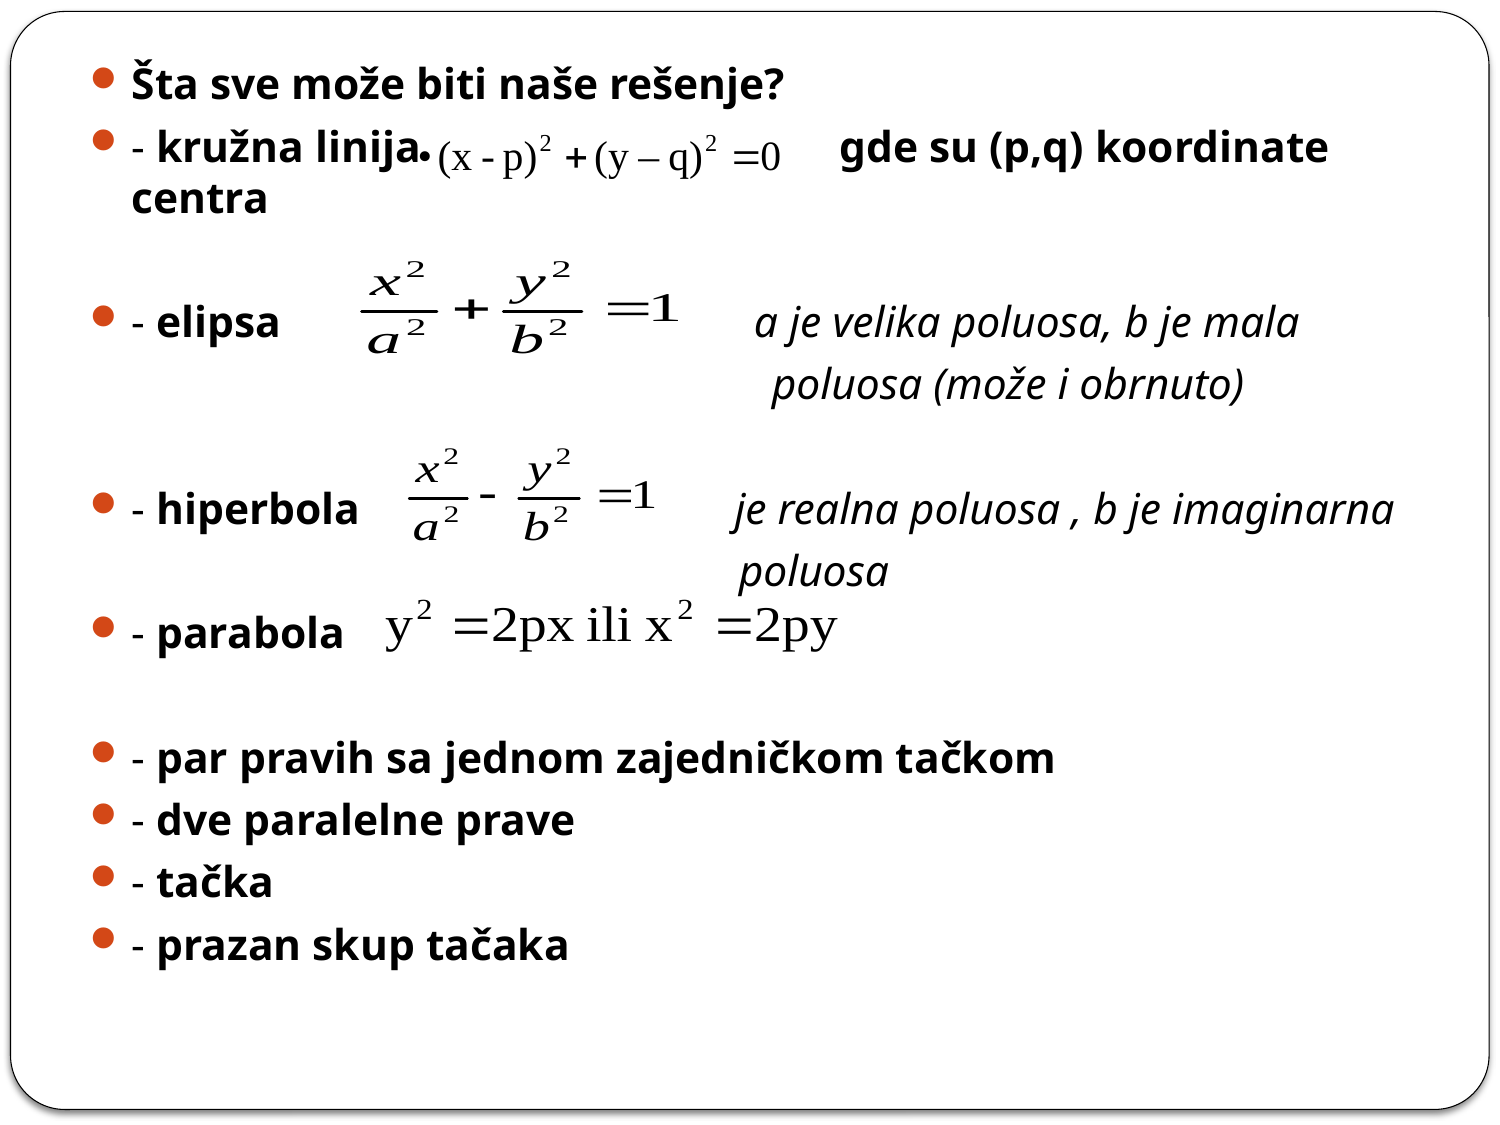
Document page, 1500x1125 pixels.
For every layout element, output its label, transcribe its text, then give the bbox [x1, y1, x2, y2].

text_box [412, 124, 788, 188]
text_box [399, 437, 663, 550]
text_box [349, 249, 688, 363]
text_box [374, 587, 851, 663]
list Šta sve može biti naše rešenje? - kružna linija gde su (p,q) koordinate centra - elipsa a je velika poluosa, b je mala poluosa (može i obrnuto) - hiperbola je realna poluosa , b je imaginarna poluosa - parabola - par pravih sa jednom zajedničkom tačkom - dve paralelne prave - tačka - prazan skup tačaka [75, 50, 1425, 1005]
